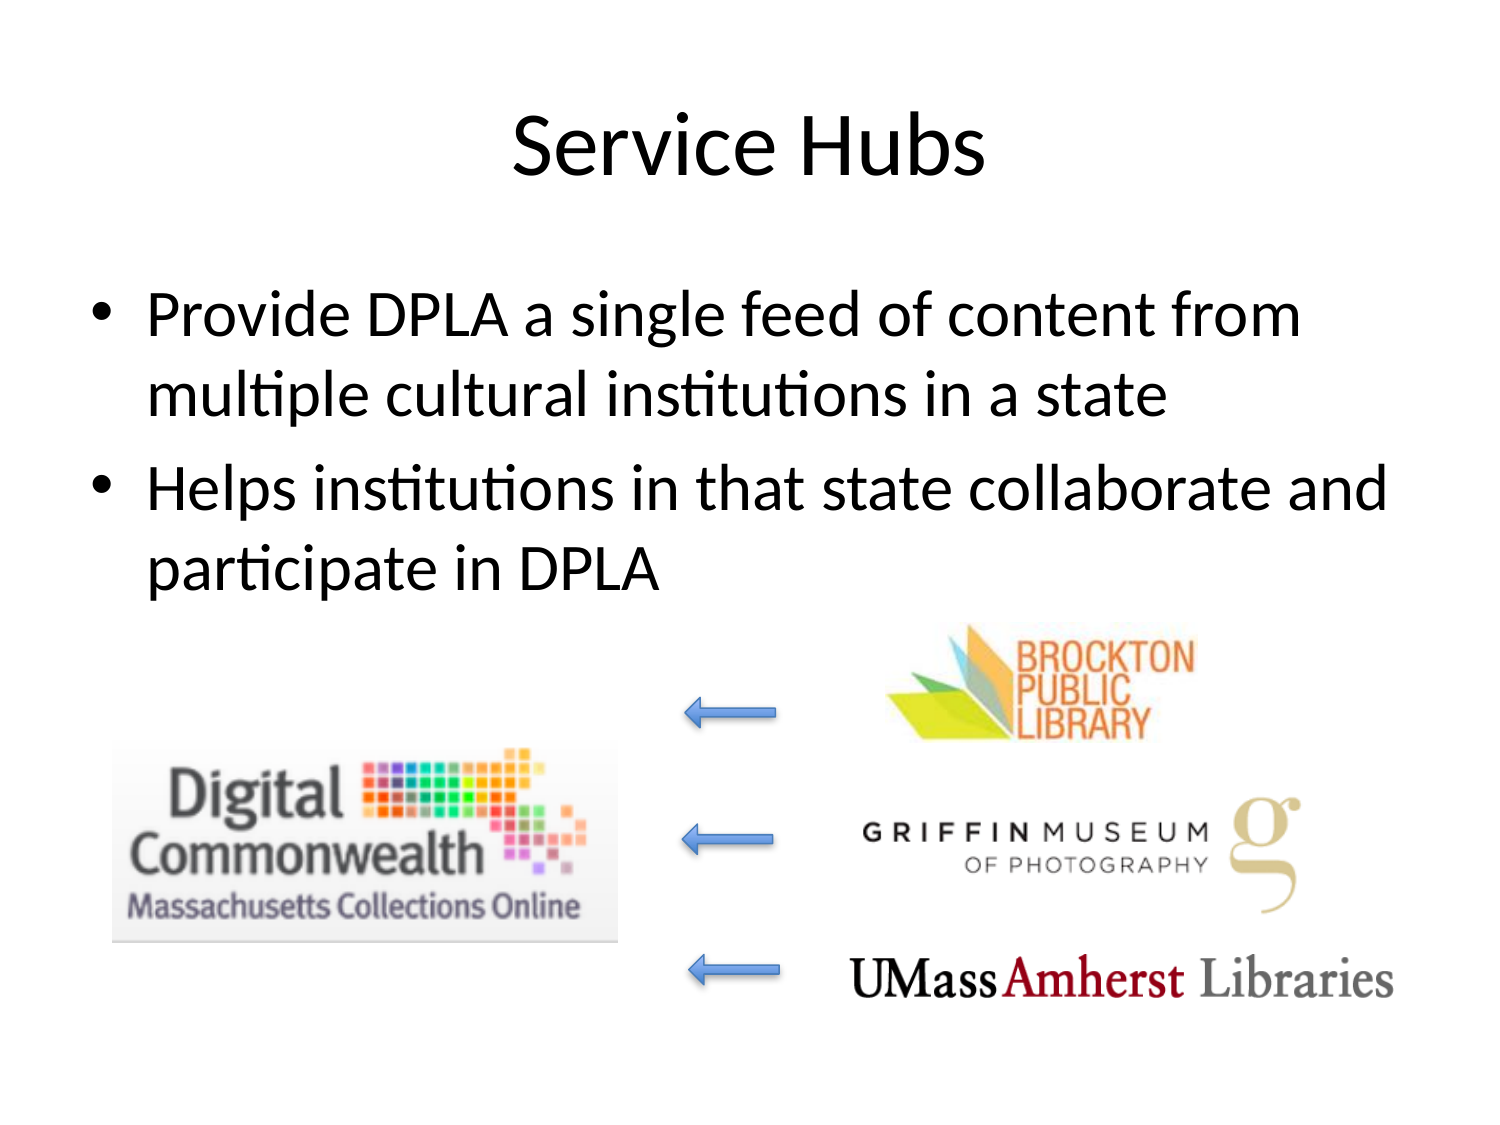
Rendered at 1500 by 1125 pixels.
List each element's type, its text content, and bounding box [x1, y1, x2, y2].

picture [847, 954, 1396, 1000]
title Service Hubs [75, 45, 1425, 233]
text_box [688, 953, 780, 986]
text_box [681, 823, 774, 856]
picture [839, 777, 1326, 935]
list Provide DPLA a single feed of content from multiple cultural institutions in a state Helps institutions in that state collaborate and participate in DPLA [75, 262, 1425, 1005]
text_box [684, 696, 777, 729]
picture [111, 740, 619, 943]
picture [884, 621, 1199, 744]
